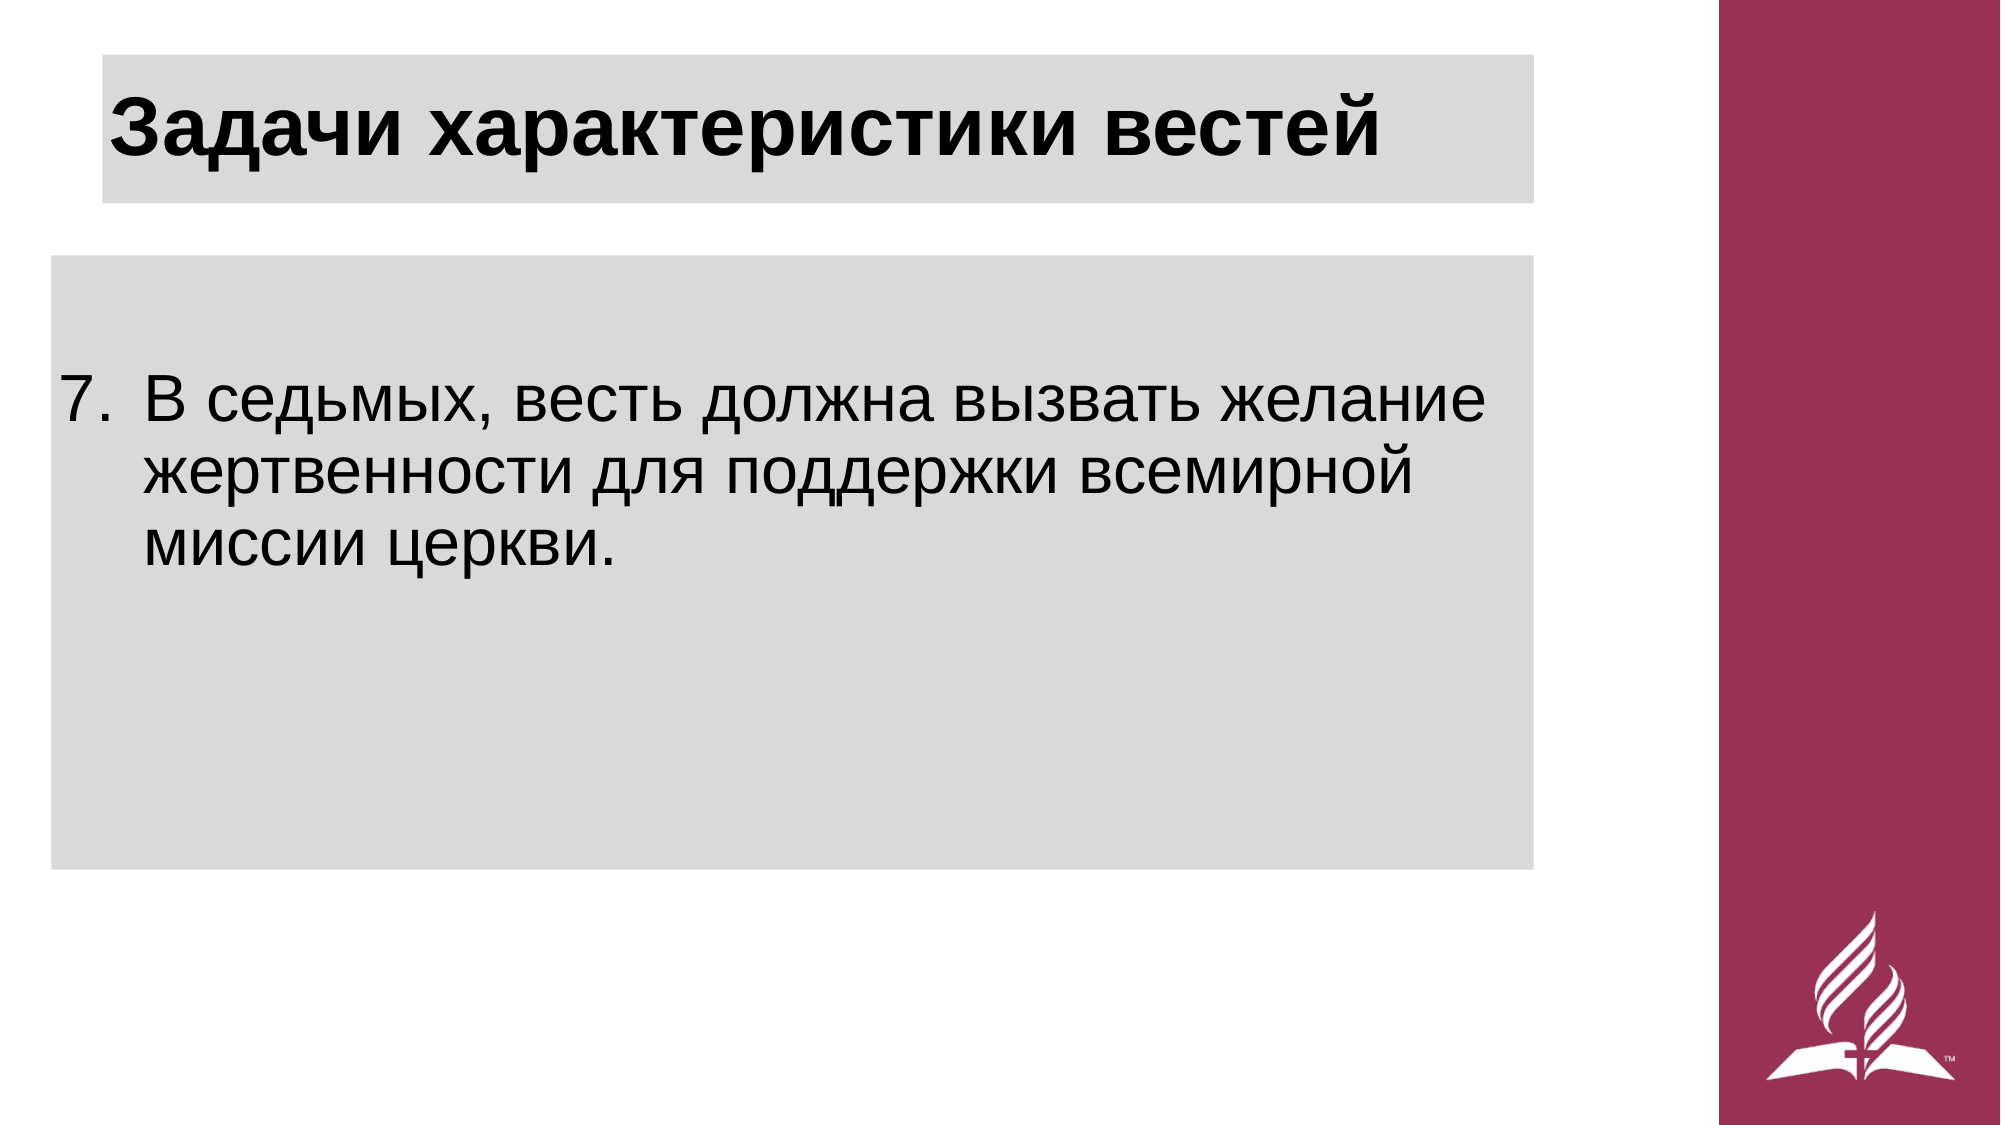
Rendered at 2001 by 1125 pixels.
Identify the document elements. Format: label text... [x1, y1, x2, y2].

picture [1719, 0, 2001, 1125]
title Задачи характеристики вестей [101, 54, 1535, 204]
list В седьмых, весть должна вызвать желание жертвенности для поддержки всемирной миссии церкви. [50, 254, 1535, 871]
